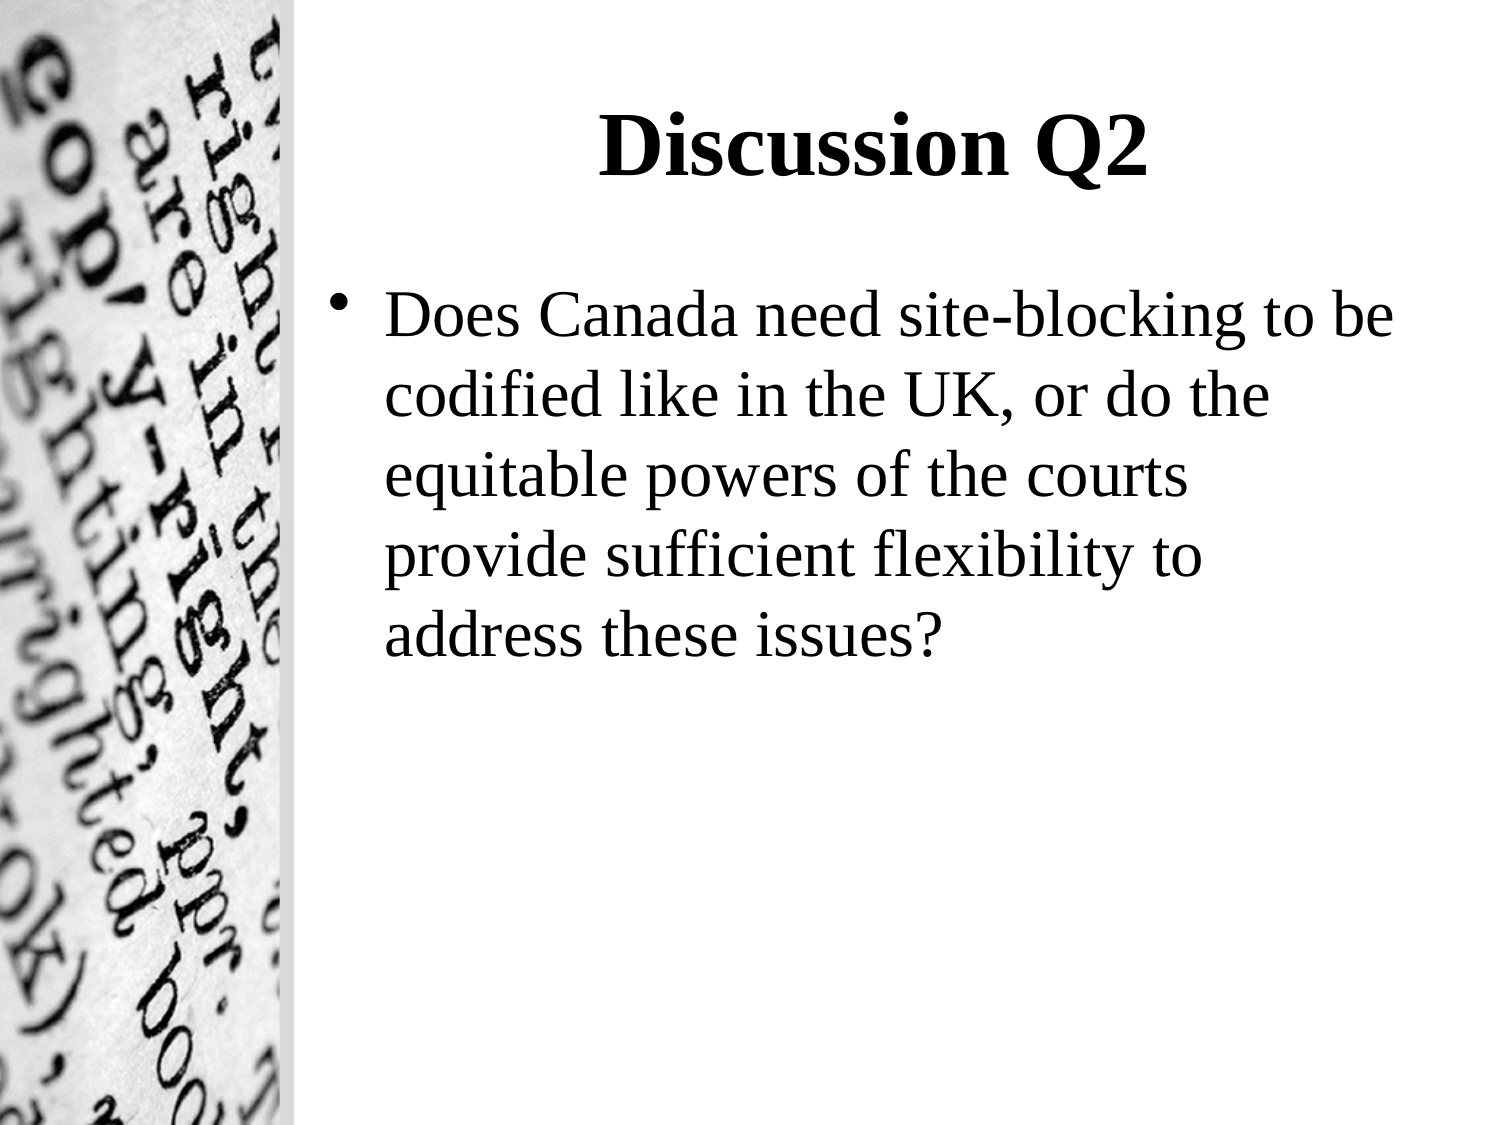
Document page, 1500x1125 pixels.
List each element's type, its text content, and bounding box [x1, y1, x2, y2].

picture [0, 0, 1500, 1125]
list Does Canada need site-blocking to be codified like in the UK, or do the equitable powers of the courts provide sufficient flexibility to address these issues? [312, 262, 1426, 1006]
title Discussion Q2 [324, 44, 1426, 233]
